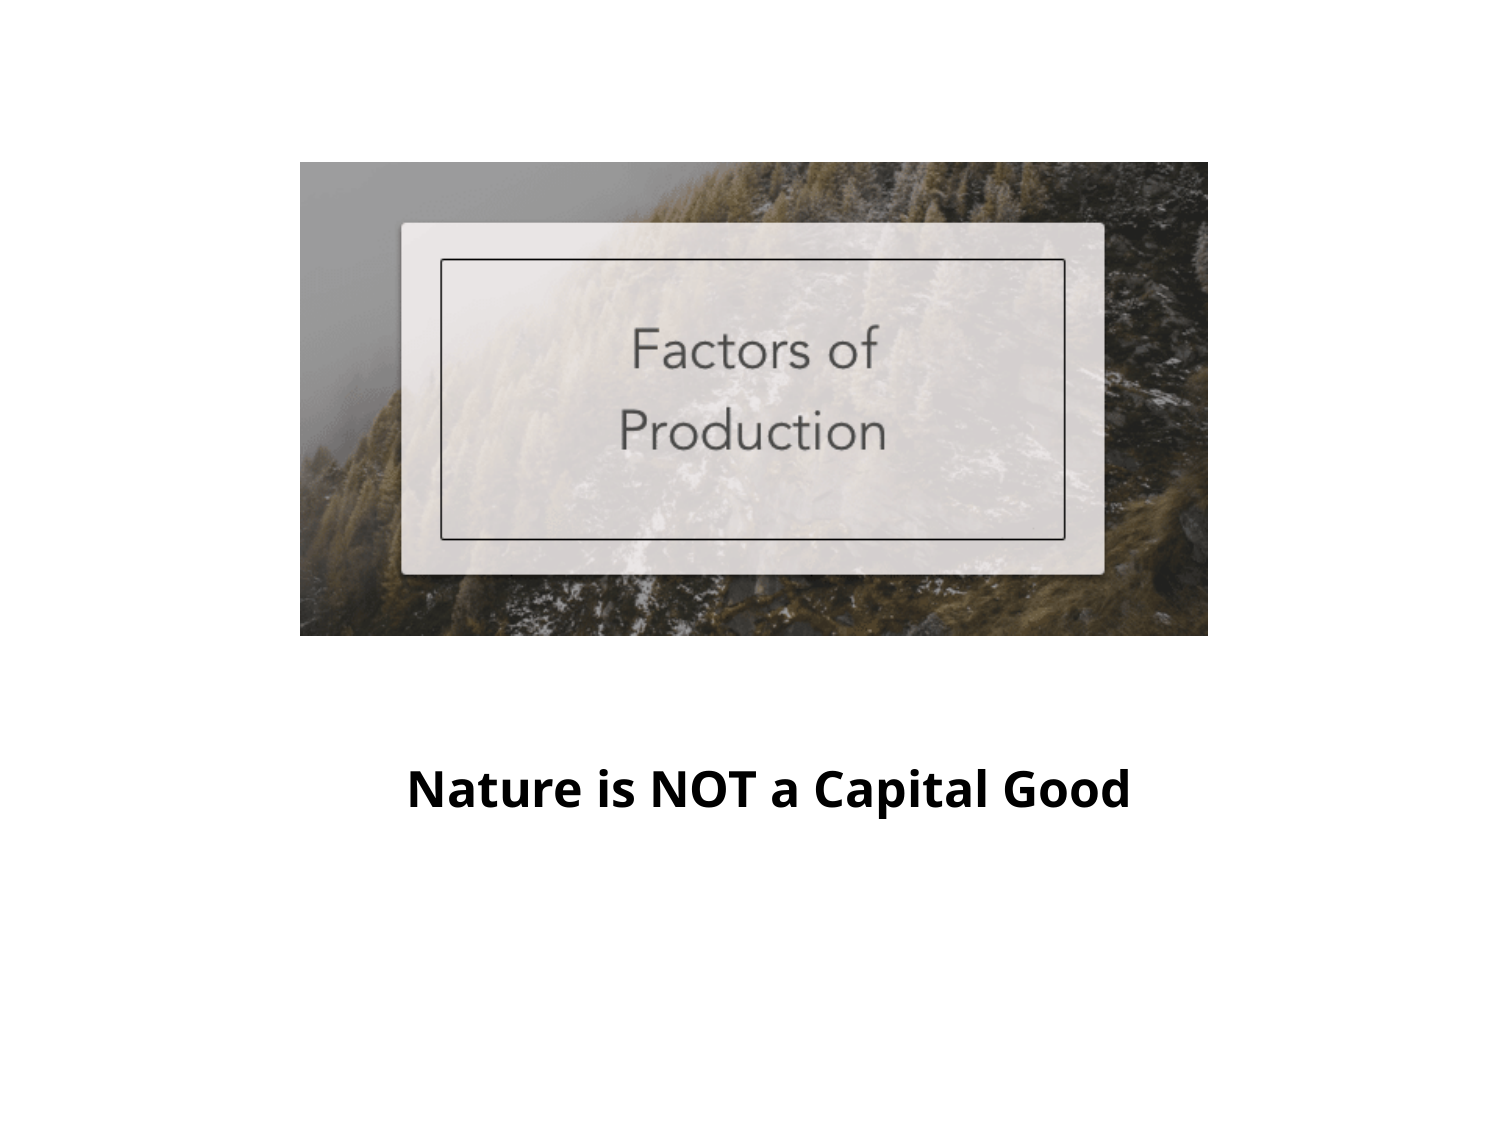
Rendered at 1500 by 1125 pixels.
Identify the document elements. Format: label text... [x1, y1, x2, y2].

text_box Nature is NOT a Capital Good [391, 749, 1148, 825]
picture [299, 162, 1208, 636]
